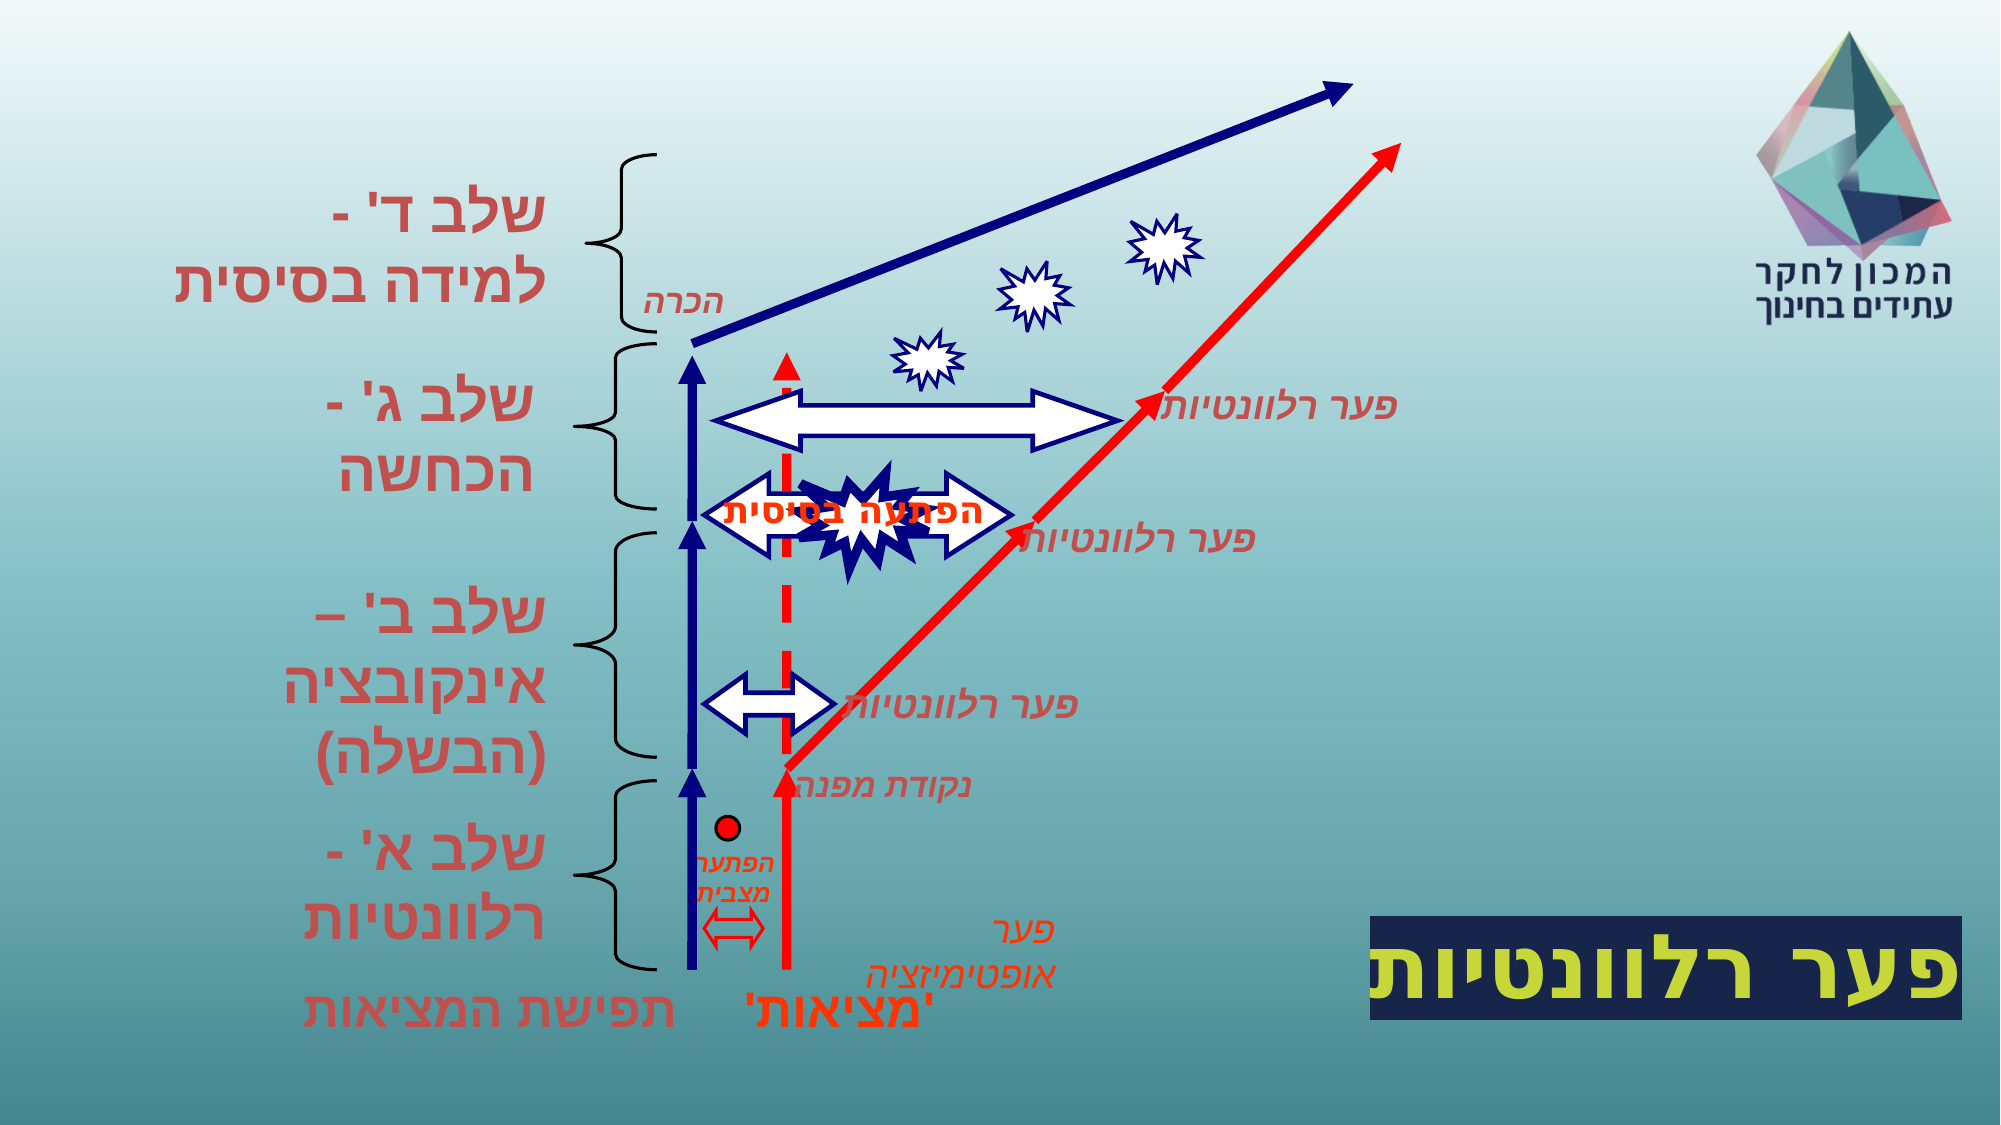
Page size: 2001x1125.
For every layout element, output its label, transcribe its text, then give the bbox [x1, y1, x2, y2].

text_box 'מציאות' [729, 978, 950, 1045]
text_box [42, 83, 1413, 970]
picture [0, 0, 2001, 1125]
text_box תפישת המציאות [243, 978, 693, 1045]
text_box פער רלוונטיות [1353, 864, 1979, 1075]
